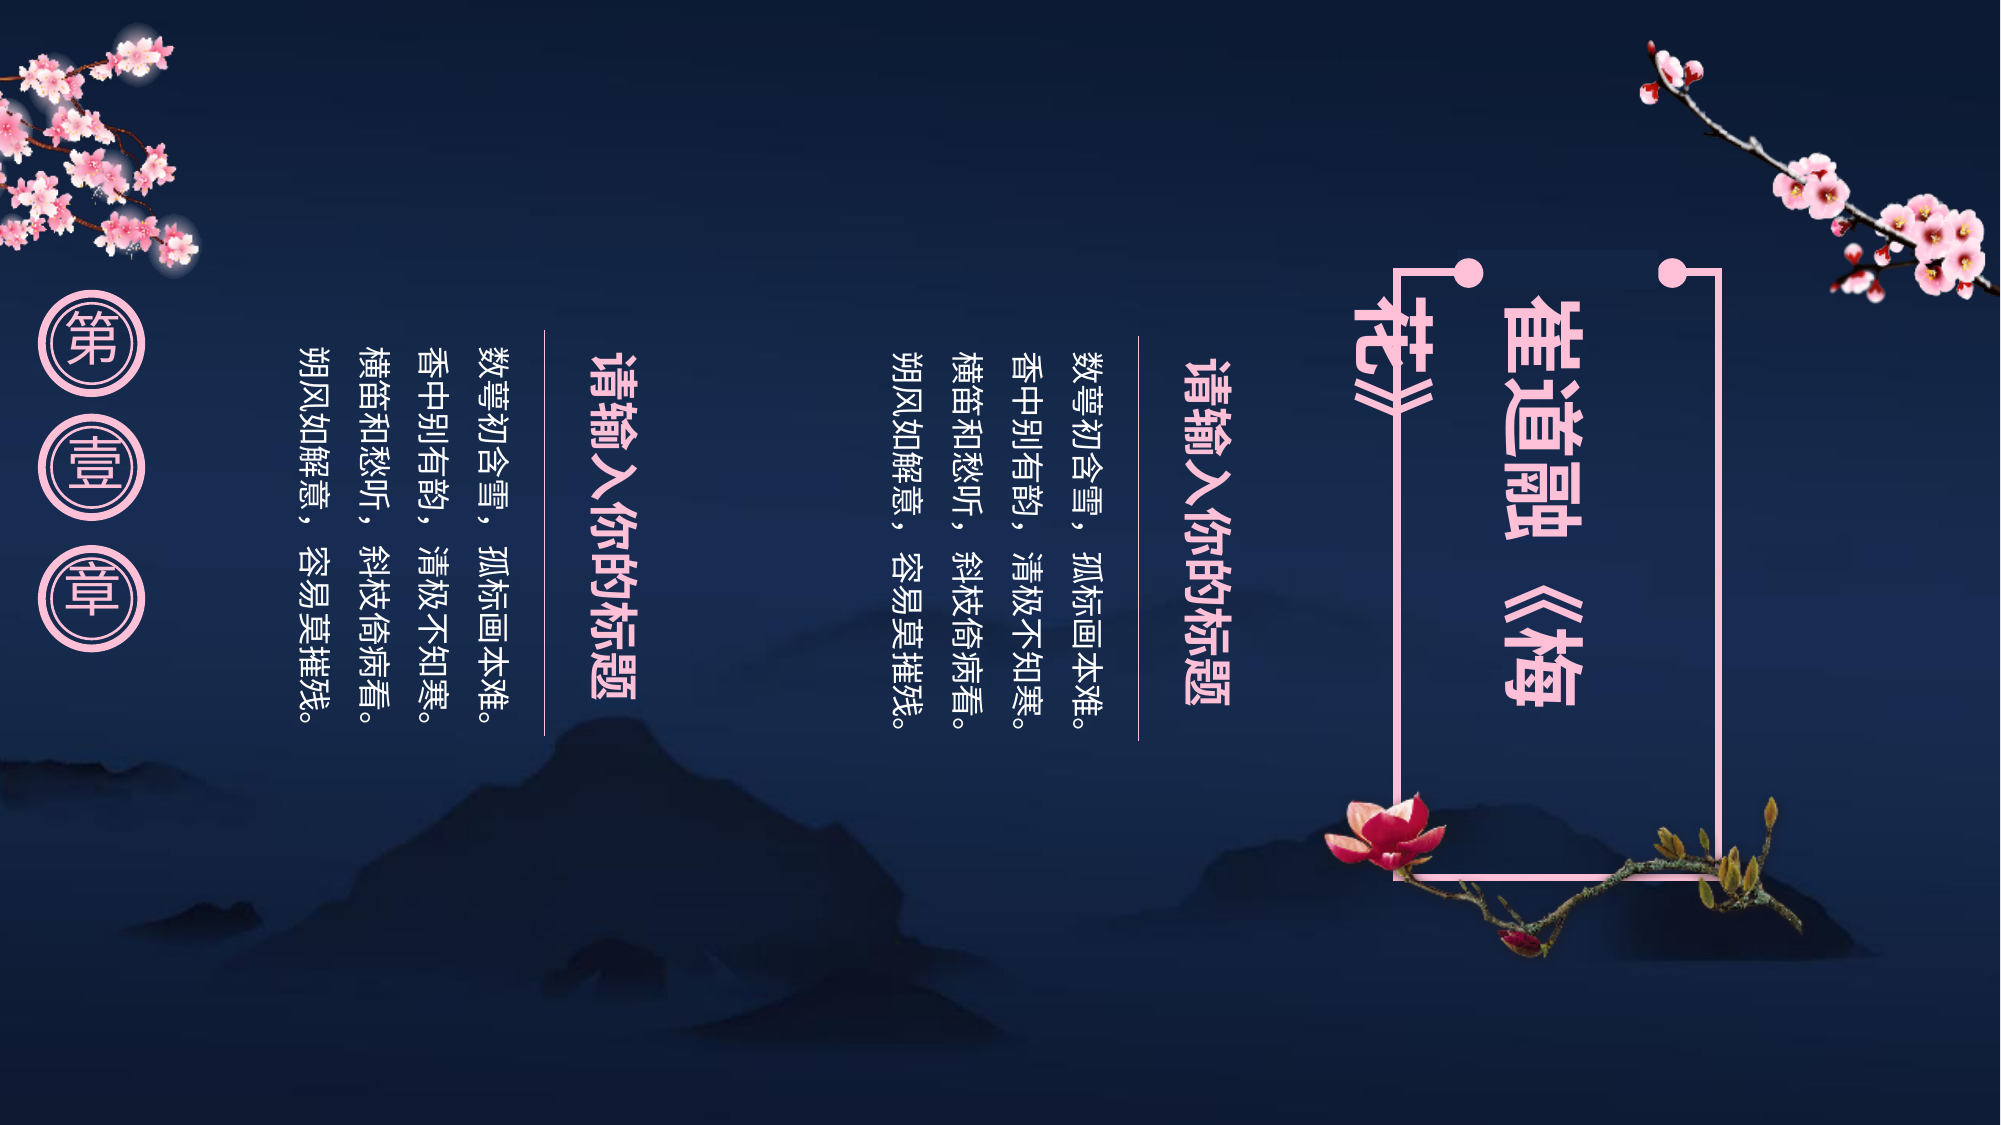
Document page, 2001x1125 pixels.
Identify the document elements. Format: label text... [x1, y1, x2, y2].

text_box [41, 293, 149, 656]
text_box 数萼初含雪，孤标画本难。香中别有韵，清极不知寒。 横笛和愁听，斜枝倚病看。朔风如解意，容易莫摧残。 [270, 331, 543, 755]
text_box 数萼初含雪，孤标画本难。香中别有韵，清极不知寒。 横笛和愁听，斜枝倚病看。朔风如解意，容易莫摧残。 [863, 337, 1137, 760]
picture [0, 0, 2001, 1125]
text_box 请输入你的标题 [1155, 342, 1247, 760]
text_box 请输入你的标题 [561, 337, 653, 755]
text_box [1396, 249, 1719, 759]
